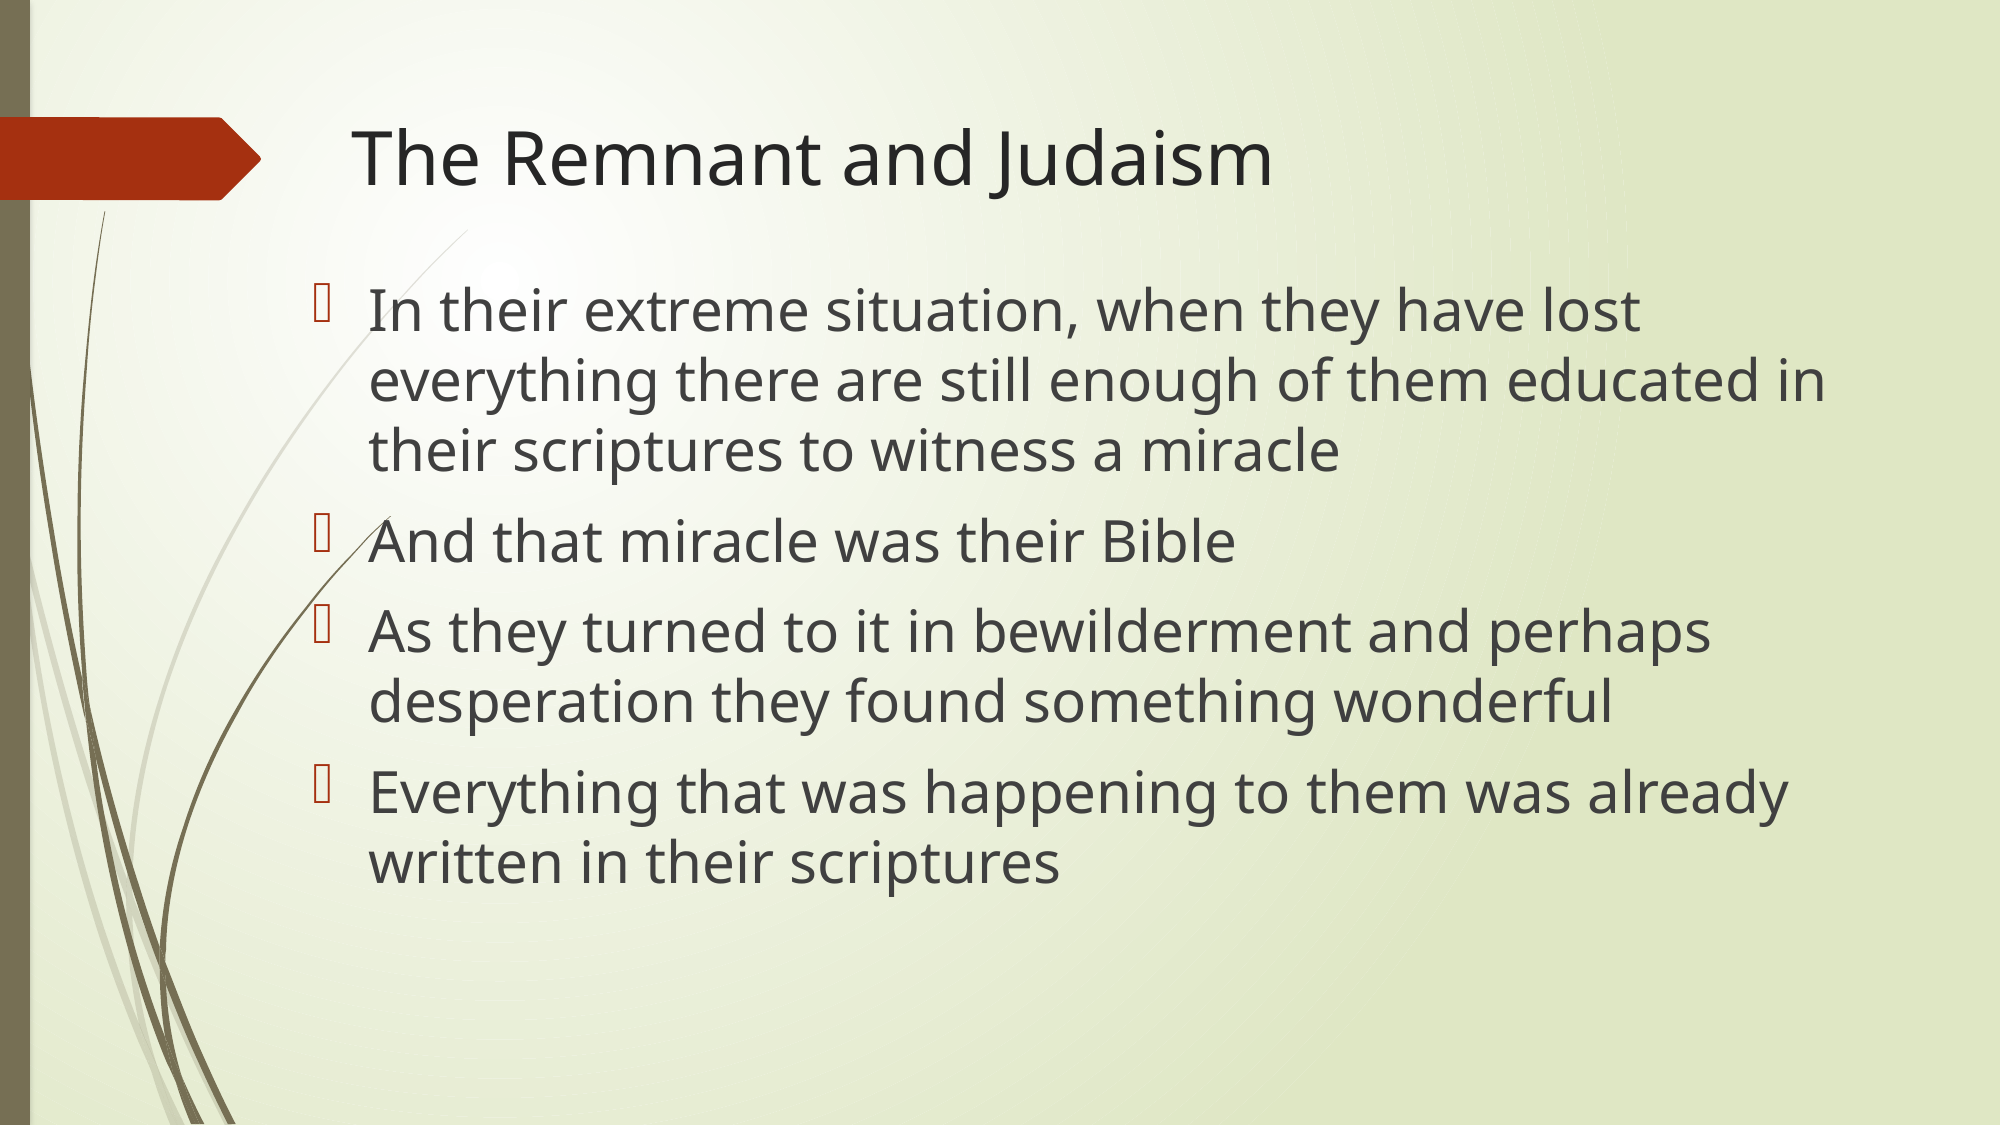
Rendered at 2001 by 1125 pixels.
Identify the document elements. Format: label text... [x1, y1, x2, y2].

list In their extreme situation, when they have lost everything there are still enough of them educated in their scriptures to witness a miracle And that miracle was their Bible As they turned to it in bewilderment and perhaps desperation they found something wonderful Everything that was happening to them was already written in their scriptures [297, 265, 1927, 970]
title The Remnant and Judaism [336, 102, 1927, 243]
